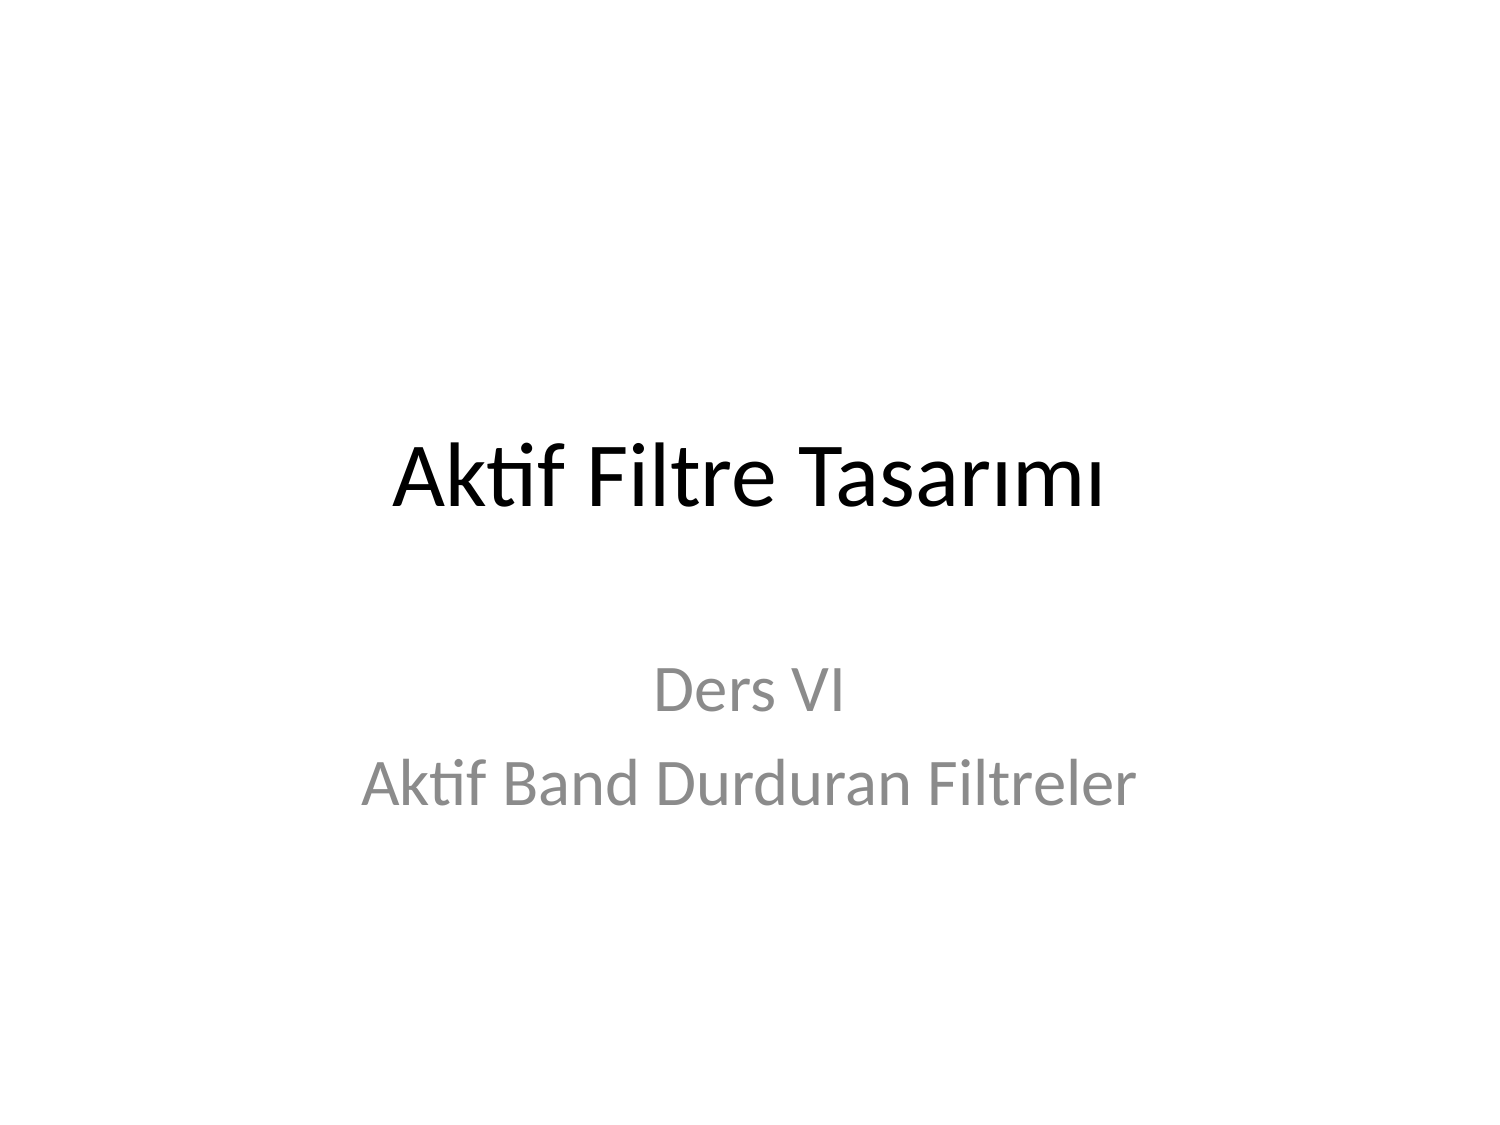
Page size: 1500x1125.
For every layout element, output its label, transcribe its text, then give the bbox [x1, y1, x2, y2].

title Aktif Filtre Tasarımı [112, 349, 1388, 591]
subtitle Ders VI Aktif Band Durduran Filtreler [225, 637, 1275, 1055]
